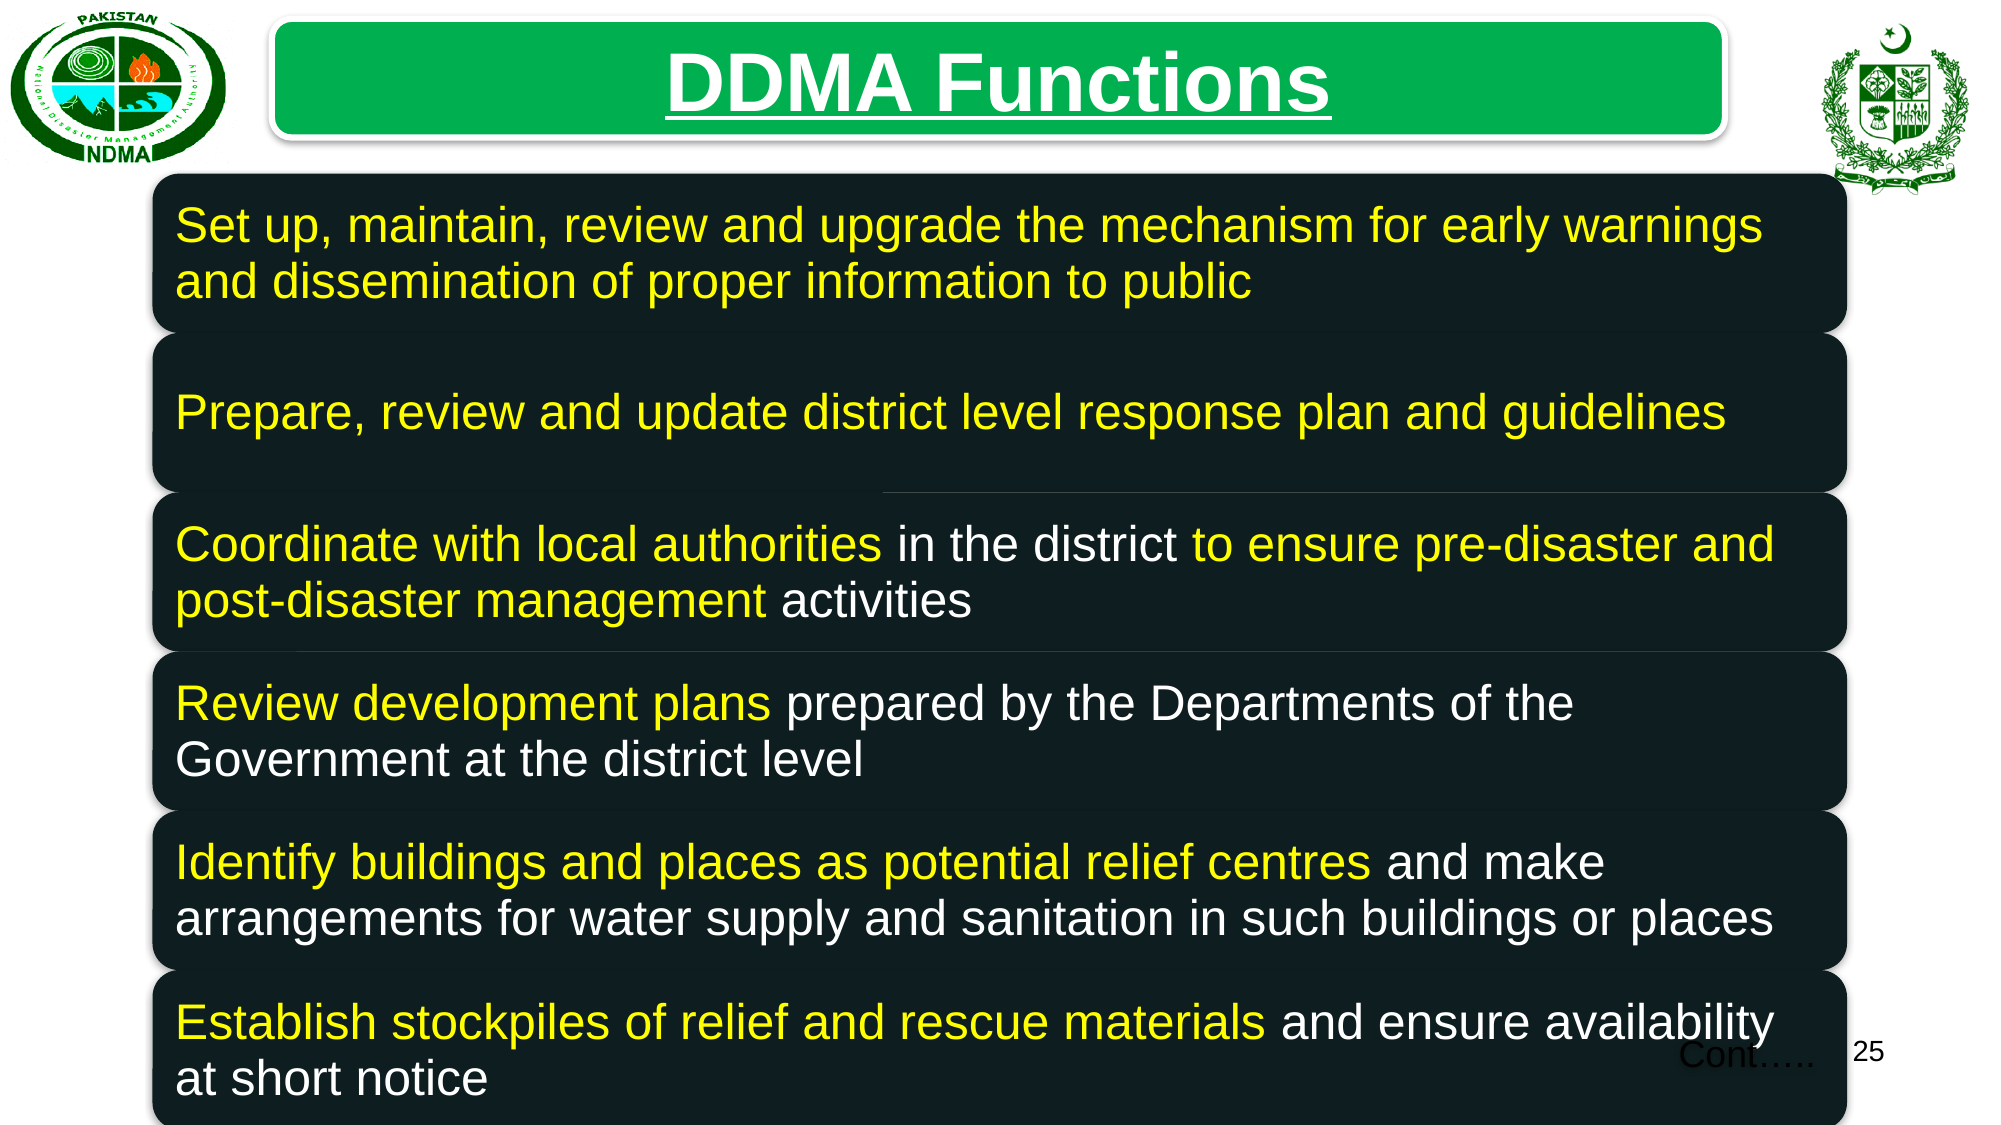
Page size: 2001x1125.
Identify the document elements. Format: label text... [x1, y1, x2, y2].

text_box DDMA Functions [268, 15, 1729, 141]
picture [1818, 21, 1970, 197]
slide_number 25 [1854, 1024, 1901, 1103]
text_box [152, 173, 1848, 1125]
